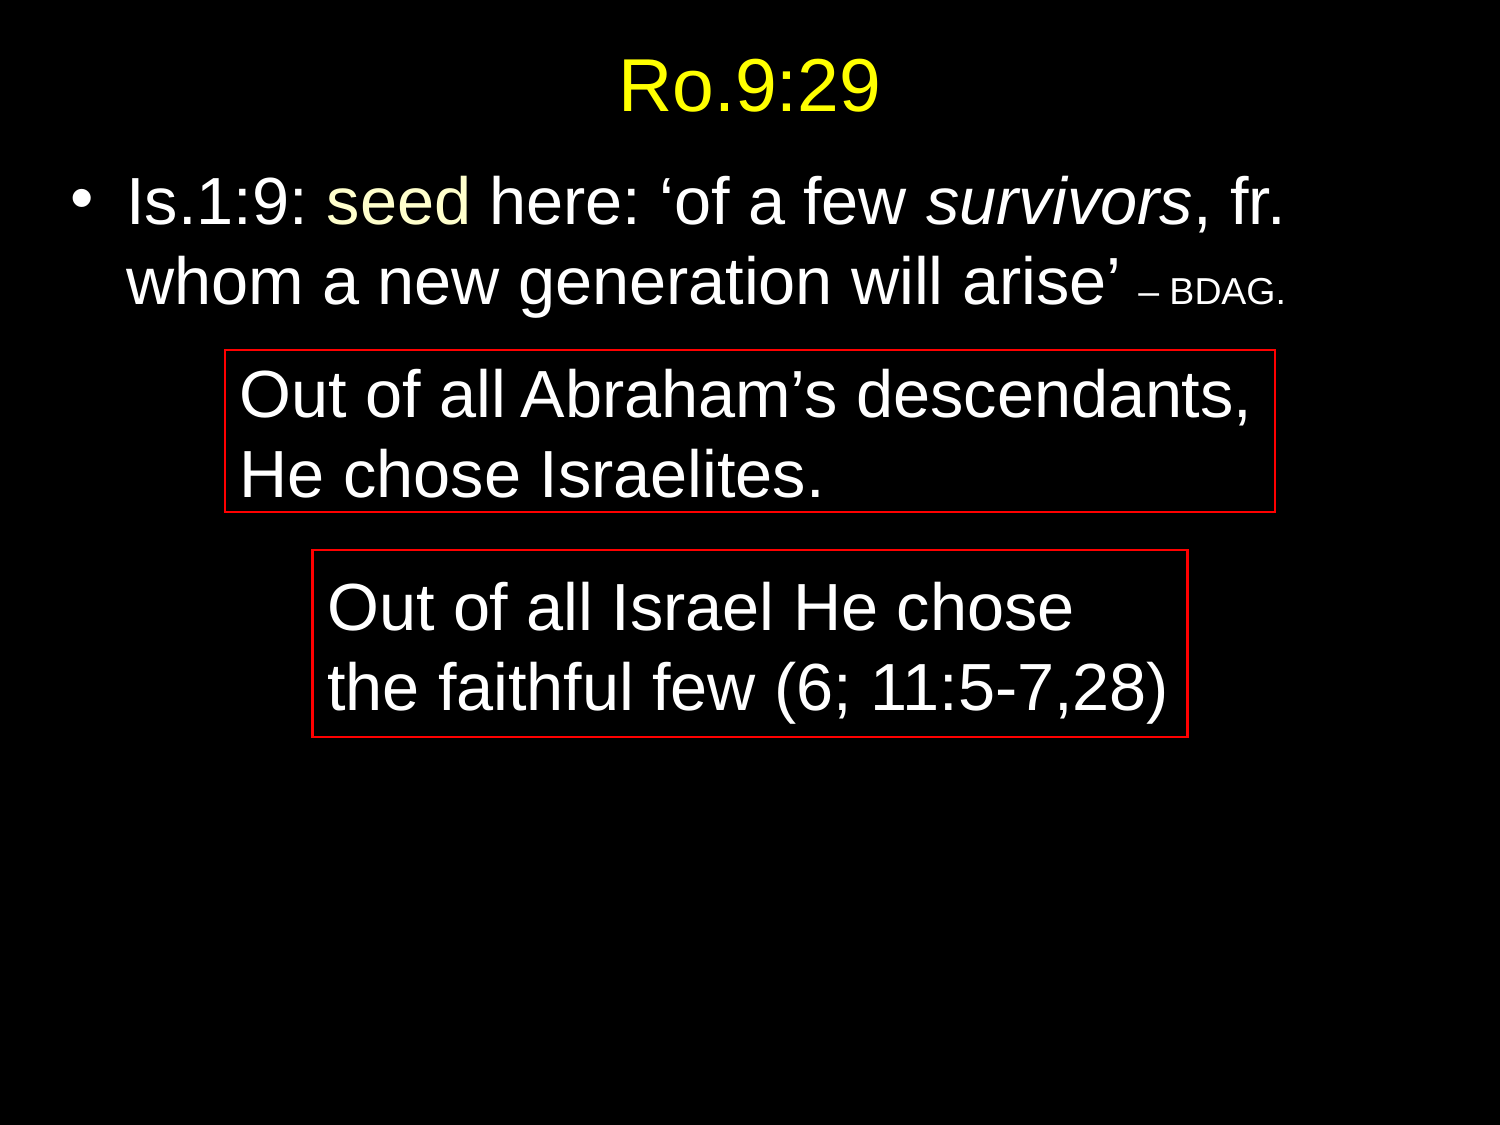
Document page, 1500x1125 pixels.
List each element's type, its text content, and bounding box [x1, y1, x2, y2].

text_box Out of all Israel He chose the faithful few (6; 11:5-7,28) [311, 549, 1189, 738]
text_box Out of all Abraham’s descendants, He chose Israelites. [224, 349, 1276, 513]
list Is.1:9: seed here: ‘of a few survivors, fr. whom a new generation will arise’ – BDAG. [55, 149, 1446, 1063]
title Ro.9:29 [75, 12, 1425, 149]
